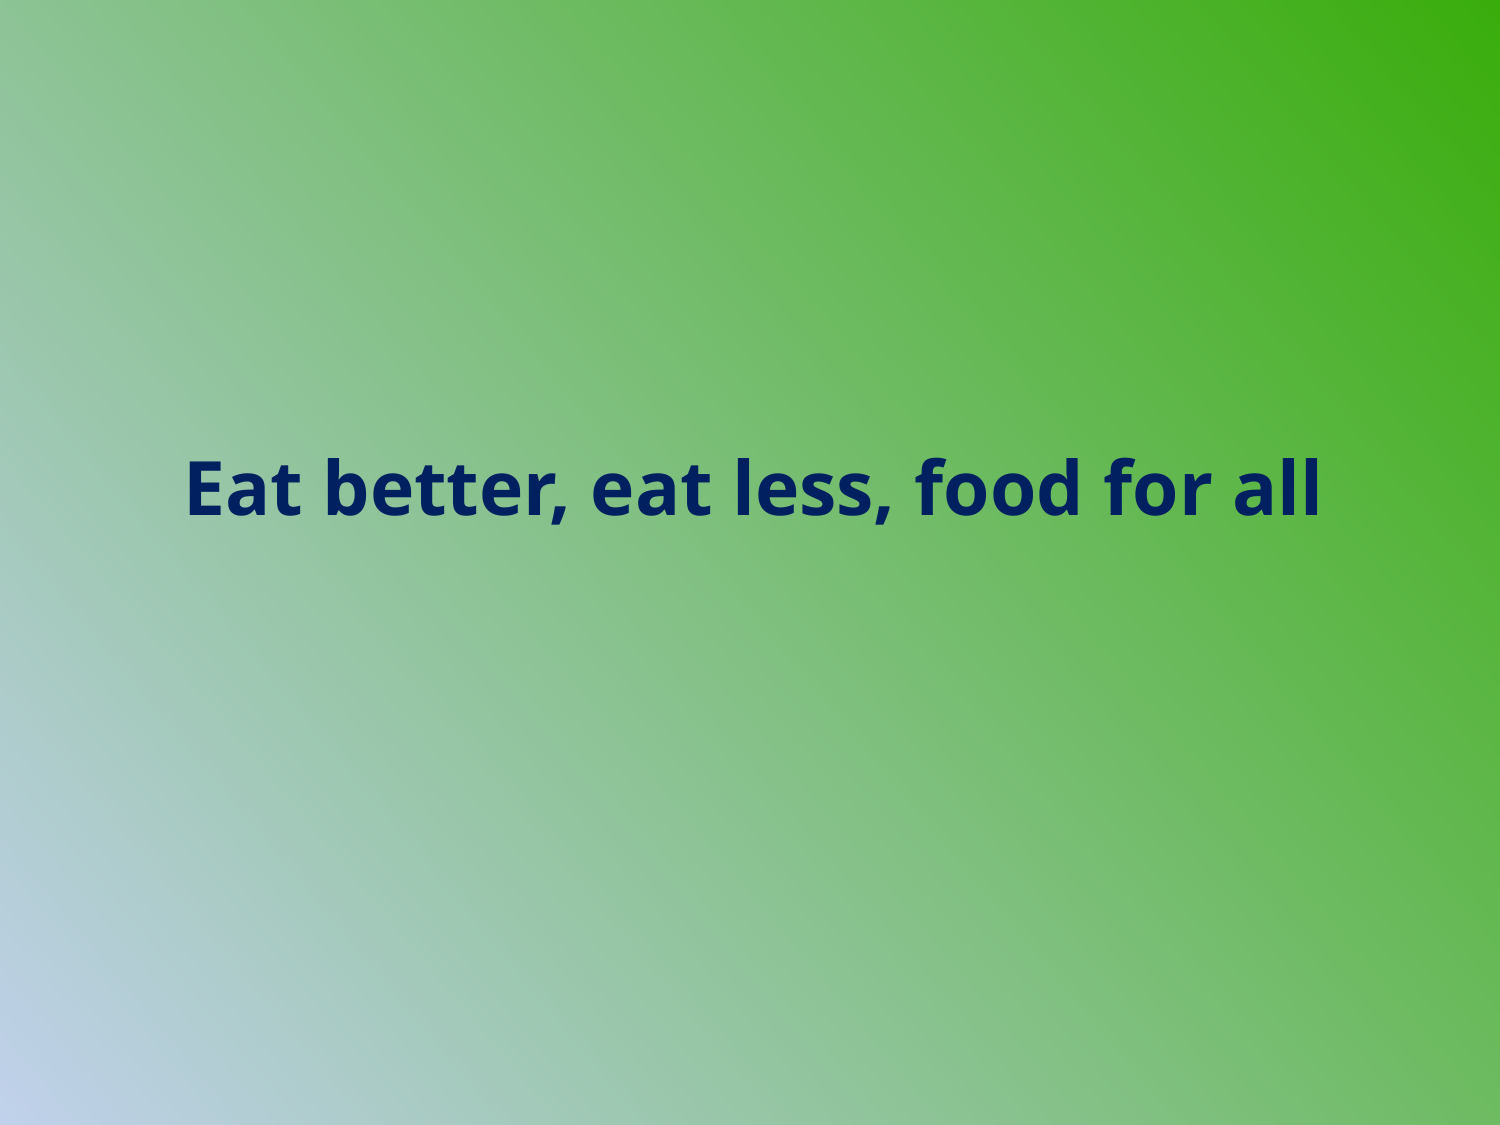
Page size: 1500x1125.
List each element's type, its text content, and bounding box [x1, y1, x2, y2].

text_box Eat better, eat less, food for all [168, 432, 1340, 538]
